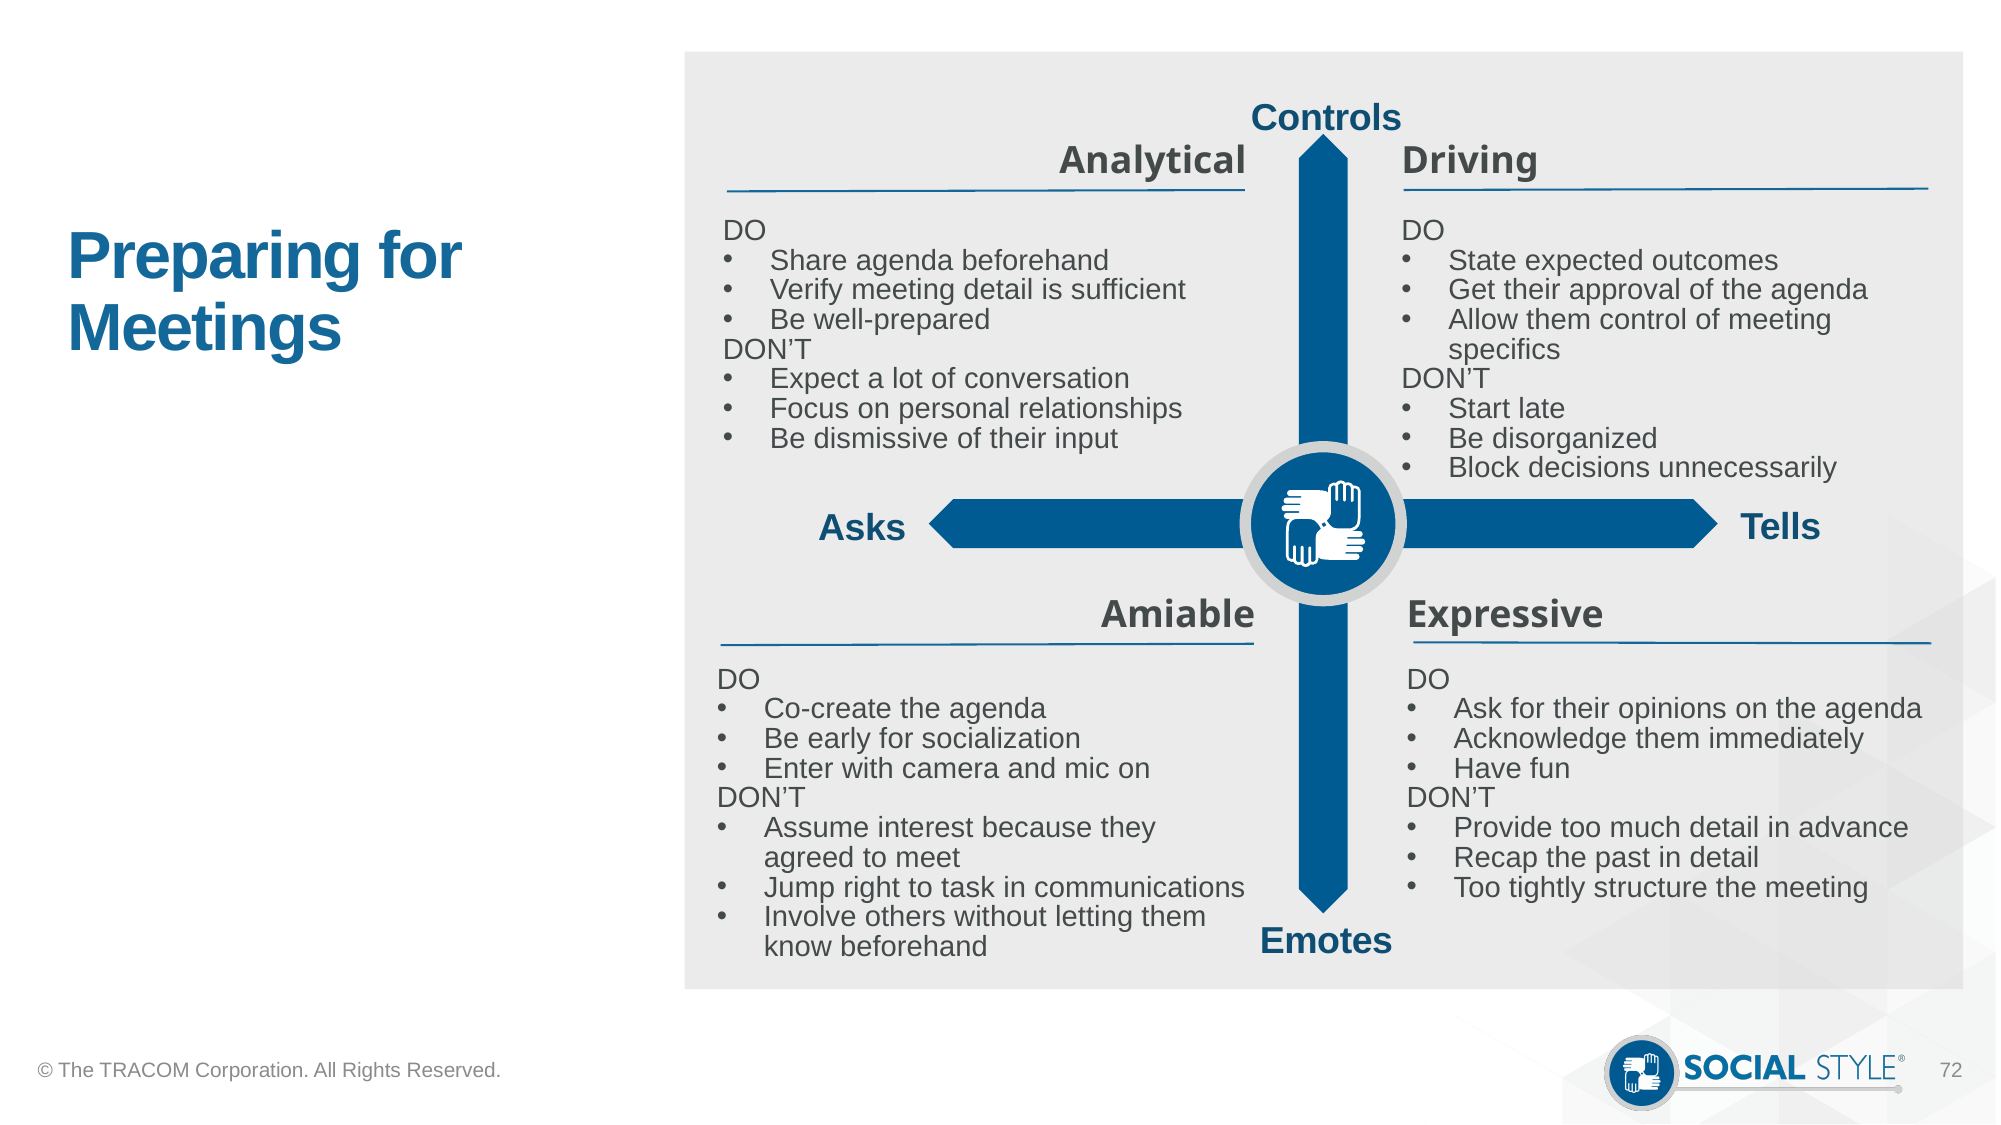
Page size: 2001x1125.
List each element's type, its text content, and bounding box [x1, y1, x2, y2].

text_box Asks [684, 502, 915, 564]
text_box Expressive DO Ask for their opinions on the agenda Acknowledge them immediately Have fun DON’T Provide too much detail in advance Recap the past in detail Too tightly structure the meeting [1407, 597, 1937, 947]
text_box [928, 133, 1718, 914]
slide_number 72 [1512, 1056, 1963, 1103]
text_box Emotes [1126, 915, 1527, 978]
picture [1604, 1103, 1905, 1111]
picture [1604, 1035, 1905, 1056]
text_box Amiable DO Co-create the agenda Be early for socialization Enter with camera and mic on DON’T Assume interest because they agreed to meet Jump right to task in communications Involve others without letting them know beforehand [717, 597, 1255, 964]
text_box Driving DO State expected outcomes Get their approval of the agenda Allow them control of meeting specifics DON’T Start late Be disorganized Block decisions unnecessarily [1718, 143, 1936, 493]
list [684, 51, 1964, 990]
text_box Controls [1126, 92, 1527, 133]
title Preparing for Meetings [67, 205, 666, 365]
text_box Tells [1732, 501, 1963, 564]
footer © The TRACOM Corporation. All Rights Reserved. [37, 1056, 1338, 1103]
text_box Analytical DO Share agenda beforehand Verify meeting detail is sufficient Be well-prepared DON’T Expect a lot of conversation Focus on personal relationships Be dismissive of their input [723, 143, 928, 493]
